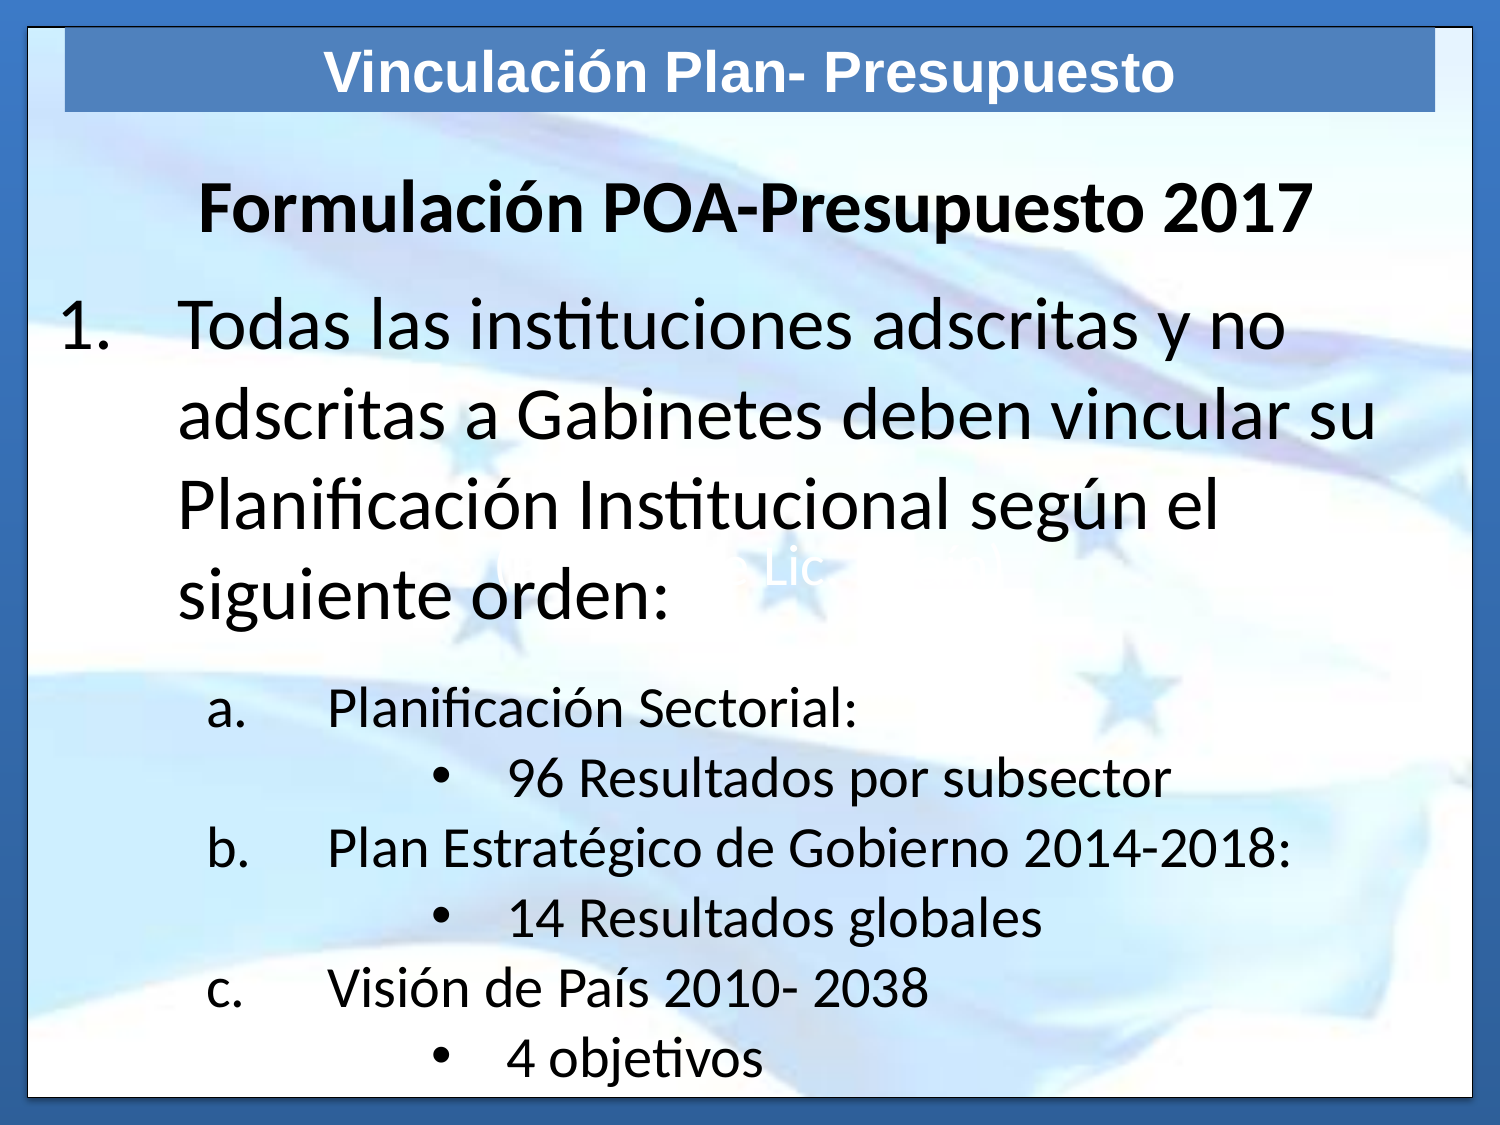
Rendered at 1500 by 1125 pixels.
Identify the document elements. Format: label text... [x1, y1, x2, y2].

text_box Vinculación Plan- Presupuesto [64, 27, 1436, 112]
text_box [0, 0, 1500, 1125]
text_box Formulación POA-Presupuesto 2017 Todas las instituciones adscritas y no adscritas a Gabinetes deben vincular su Planificación Institucional según el siguiente orden: Planificación Sectorial: 96 Resultados por subsector Plan Estratégico de Gobierno 2014-2018: 14 Resultados globales Visión de País 2010- 2038 4 objetivos [41, 149, 1473, 1097]
text_box (Pendiente Lic. Efraín) [27, 26, 1473, 1098]
